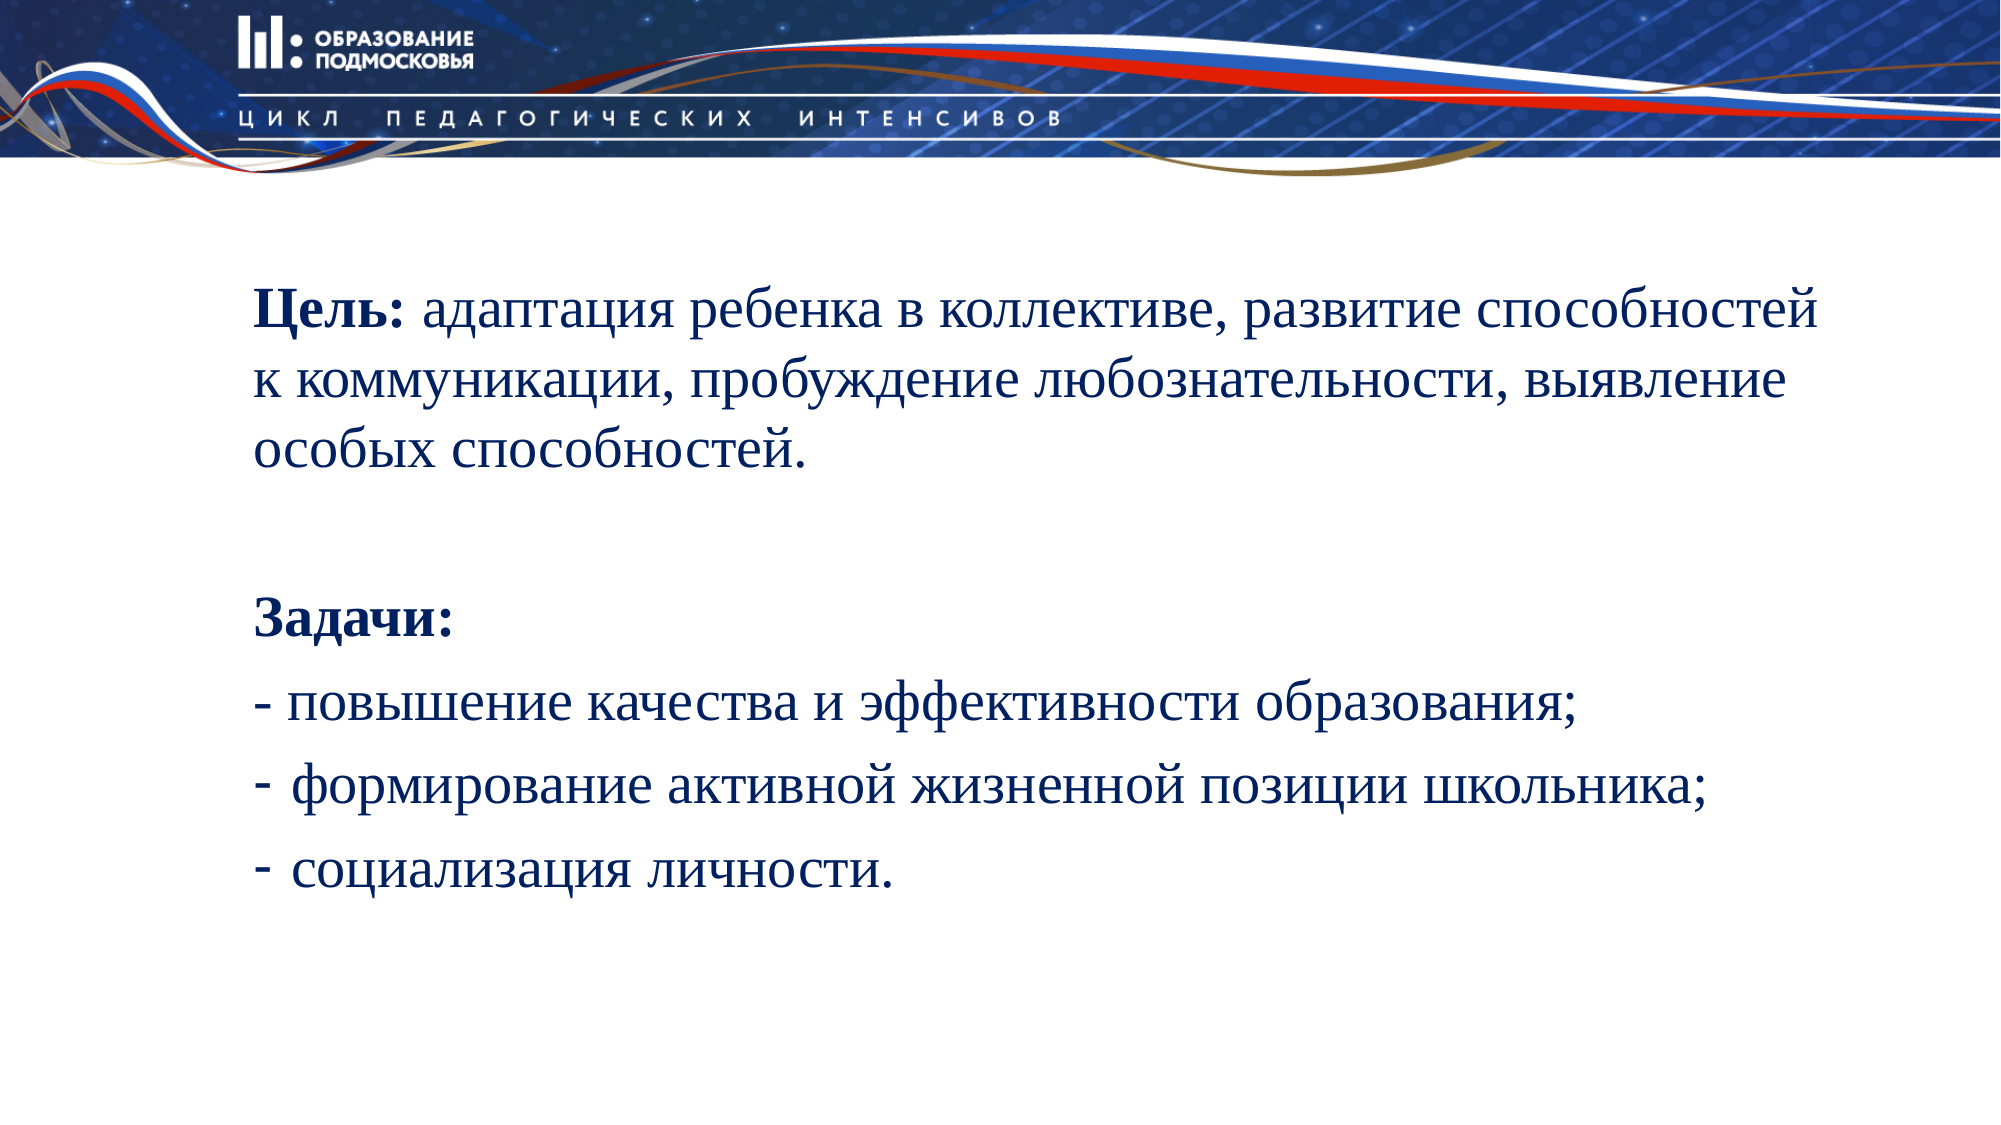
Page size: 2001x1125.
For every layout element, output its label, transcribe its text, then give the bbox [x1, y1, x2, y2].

picture [0, 0, 2001, 1125]
title Цель: адаптация ребенка в коллективе, развитие способностей к коммуникации, пробуждение любознательности, выявление особых способностей. [238, 324, 1863, 424]
list Задачи: - повышение качества и эффективности образования; формирование активной жизненной позиции школьника; социализация личности. [238, 578, 1863, 924]
